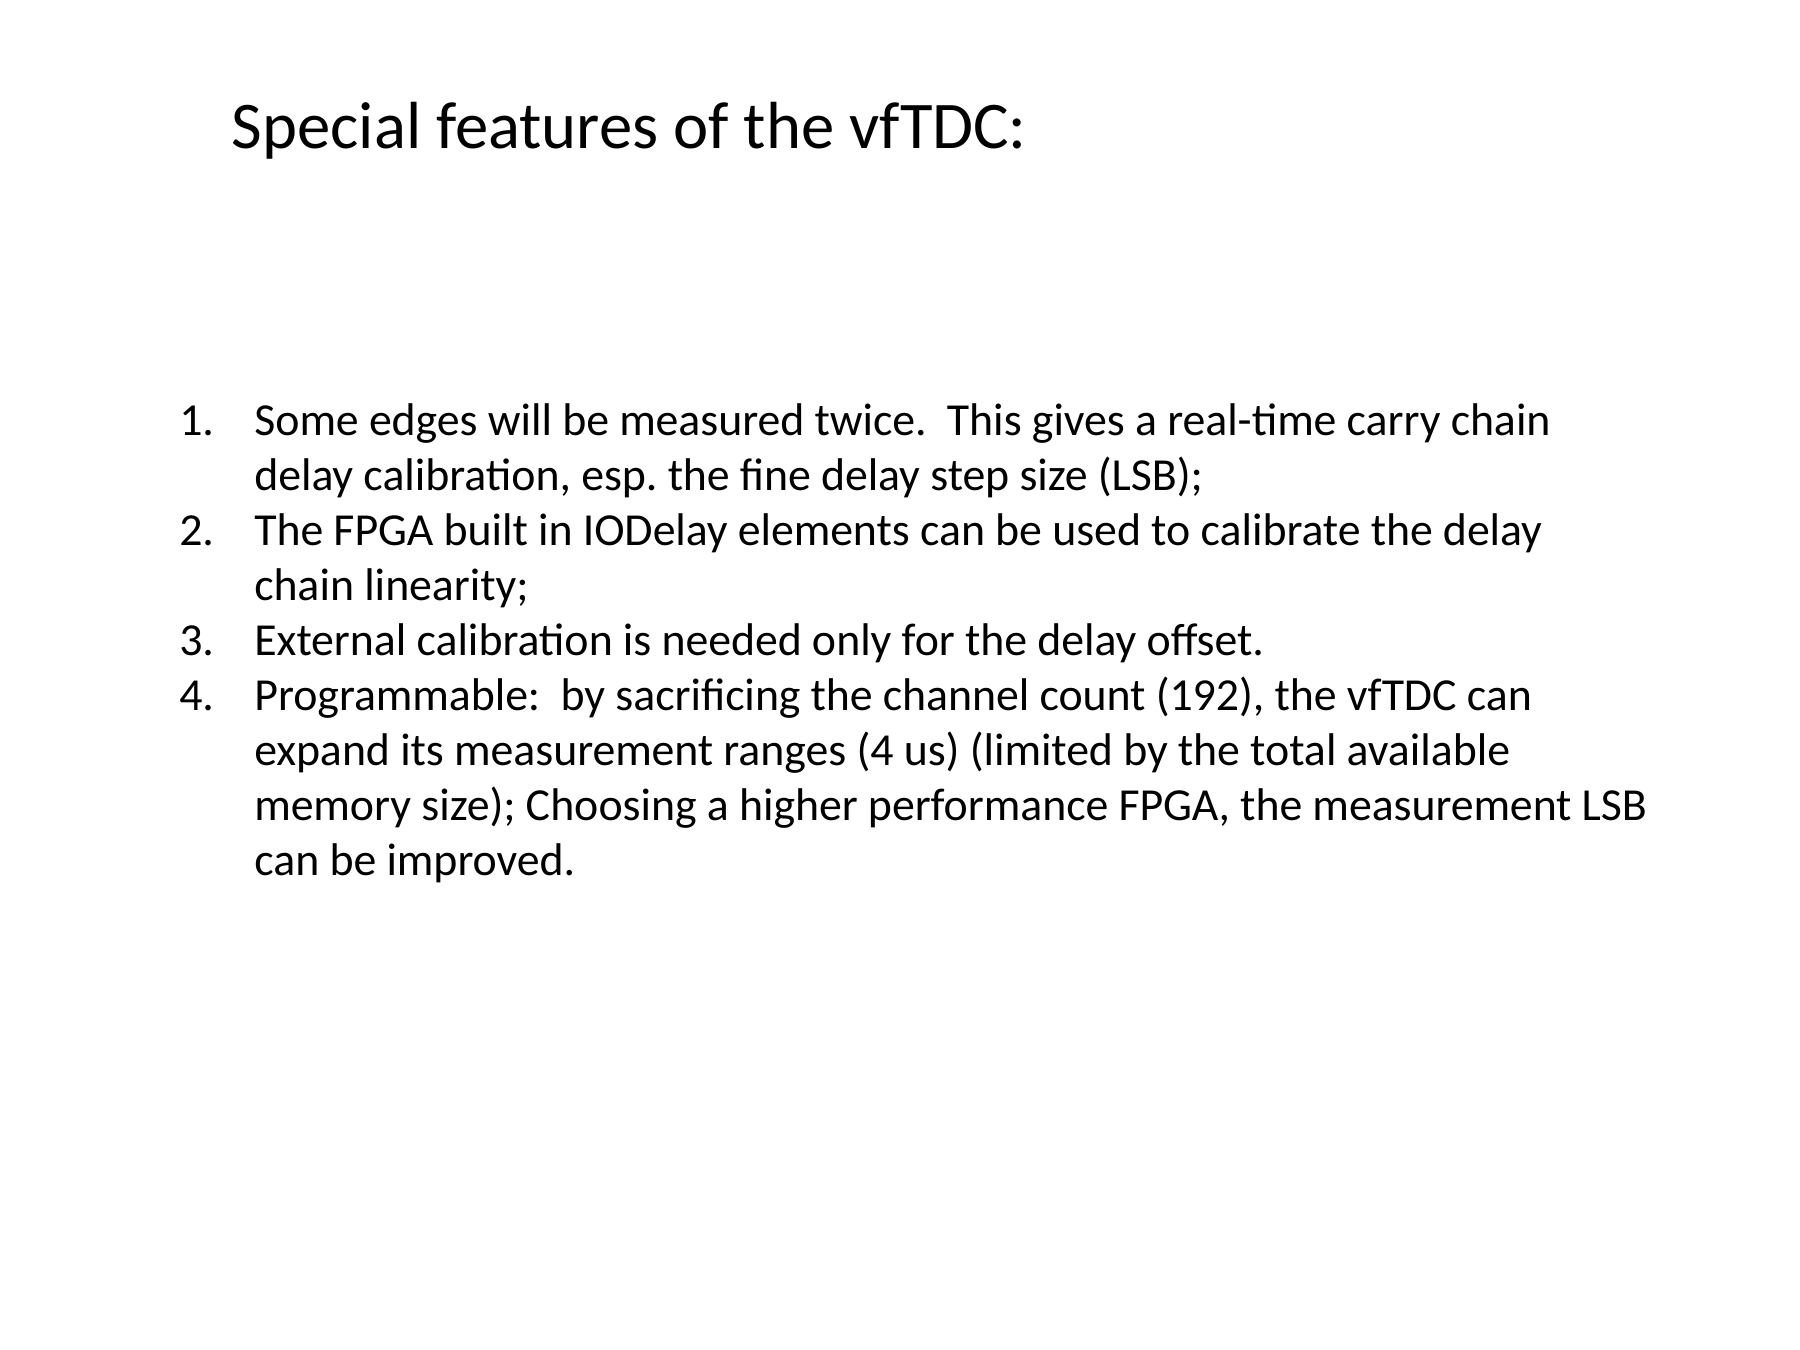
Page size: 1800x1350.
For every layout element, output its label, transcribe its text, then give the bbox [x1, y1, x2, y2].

text_box Some edges will be measured twice. This gives a real-time carry chain delay calibration, esp. the fine delay step size (LSB); The FPGA built in IODelay elements can be used to calibrate the delay chain linearity; External calibration is needed only for the delay offset. Programmable: by sacrificing the channel count (192), the vfTDC can expand its measurement ranges (4 us) (limited by the total available memory size); Choosing a higher performance FPGA, the measurement LSB can be improved. [164, 382, 1665, 892]
text_box Special features of the vfTDC: [217, 74, 1043, 170]
